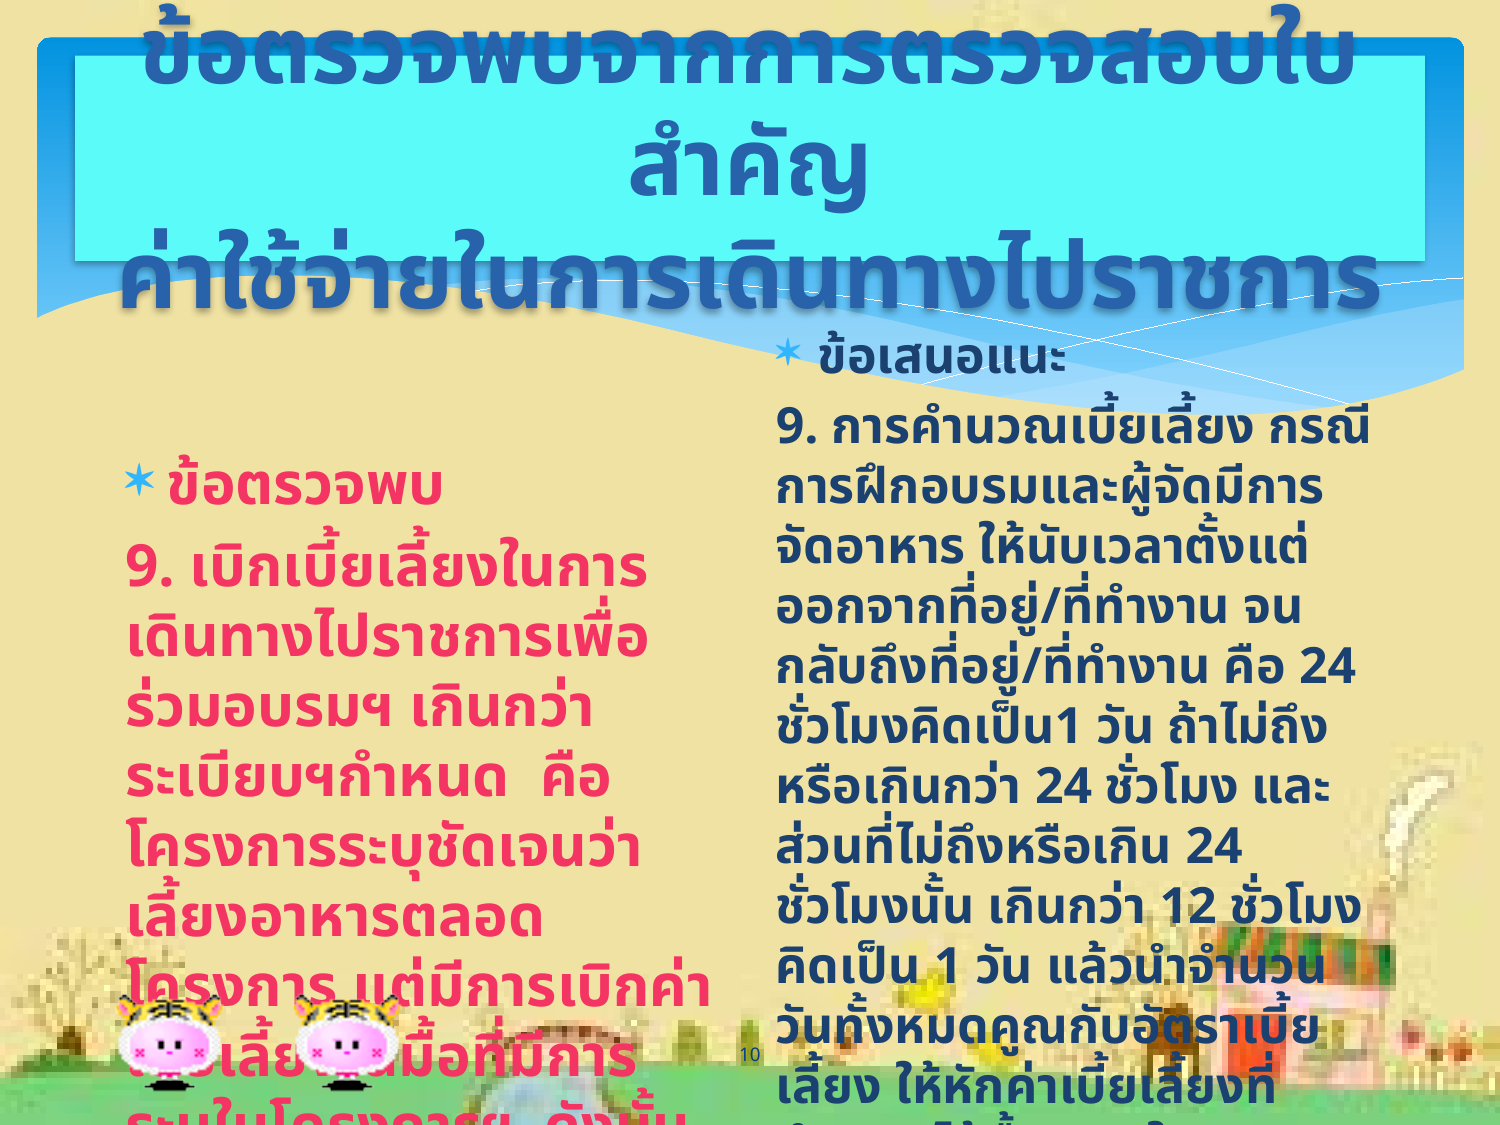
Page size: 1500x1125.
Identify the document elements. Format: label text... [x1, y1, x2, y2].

title ข้อตรวจพบจากการตรวจสอบใบสำคัญ ค่าใช้จ่ายในการเดินทางไปราชการ [75, 55, 1425, 261]
picture [0, 0, 1500, 1125]
slide_number 10 [654, 1025, 846, 1086]
list ข้อเสนอแนะ 9. การคำนวณเบี้ยเลี้ยง กรณีการฝึกอบรมและผู้จัดมีการจัดอาหาร ให้นับเวลาตั้งแต่ออกจากที่อยู่/ที่ทำงาน จนกลับถึงที่อยู่/ที่ทำงาน คือ 24 ชั่วโมงคิดเป็น1 วัน ถ้าไม่ถึงหรือเกินกว่า 24 ชั่วโมง และส่วนที่ไม่ถึงหรือเกิน 24 ชั่วโมงนั้น เกินกว่า 12 ชั่วโมง คิดเป็น 1 วัน แล้วนำจำนวนวันทั้งหมดคูณกับอัตราเบี้ยเลี้ยง ให้หักค่าเบี้ยเลี้ยงที่คำนวณได้มื้อละ 1 ใน 3 ของอัตราเบี้ยเลี้ยงเดินทางเหมาจ่าย [761, 316, 1389, 1032]
list ข้อตรวจพบ 9. เบิกเบี้ยเลี้ยงในการเดินทางไปราชการเพื่อร่วมอบรมฯ เกินกว่าระเบียบฯกำหนด คือ โครงการระบุชัดเจนว่าเลี้ยงอาหารตลอดโครงการ แต่มีการเบิกค่าเบี้ยเลี้ยงในมื้อที่มีการระบุในโครงการฯ ดังนั้น ให้คืนเบี้ยเลี้ยง ที่เบิกเกินไป [111, 439, 738, 1005]
